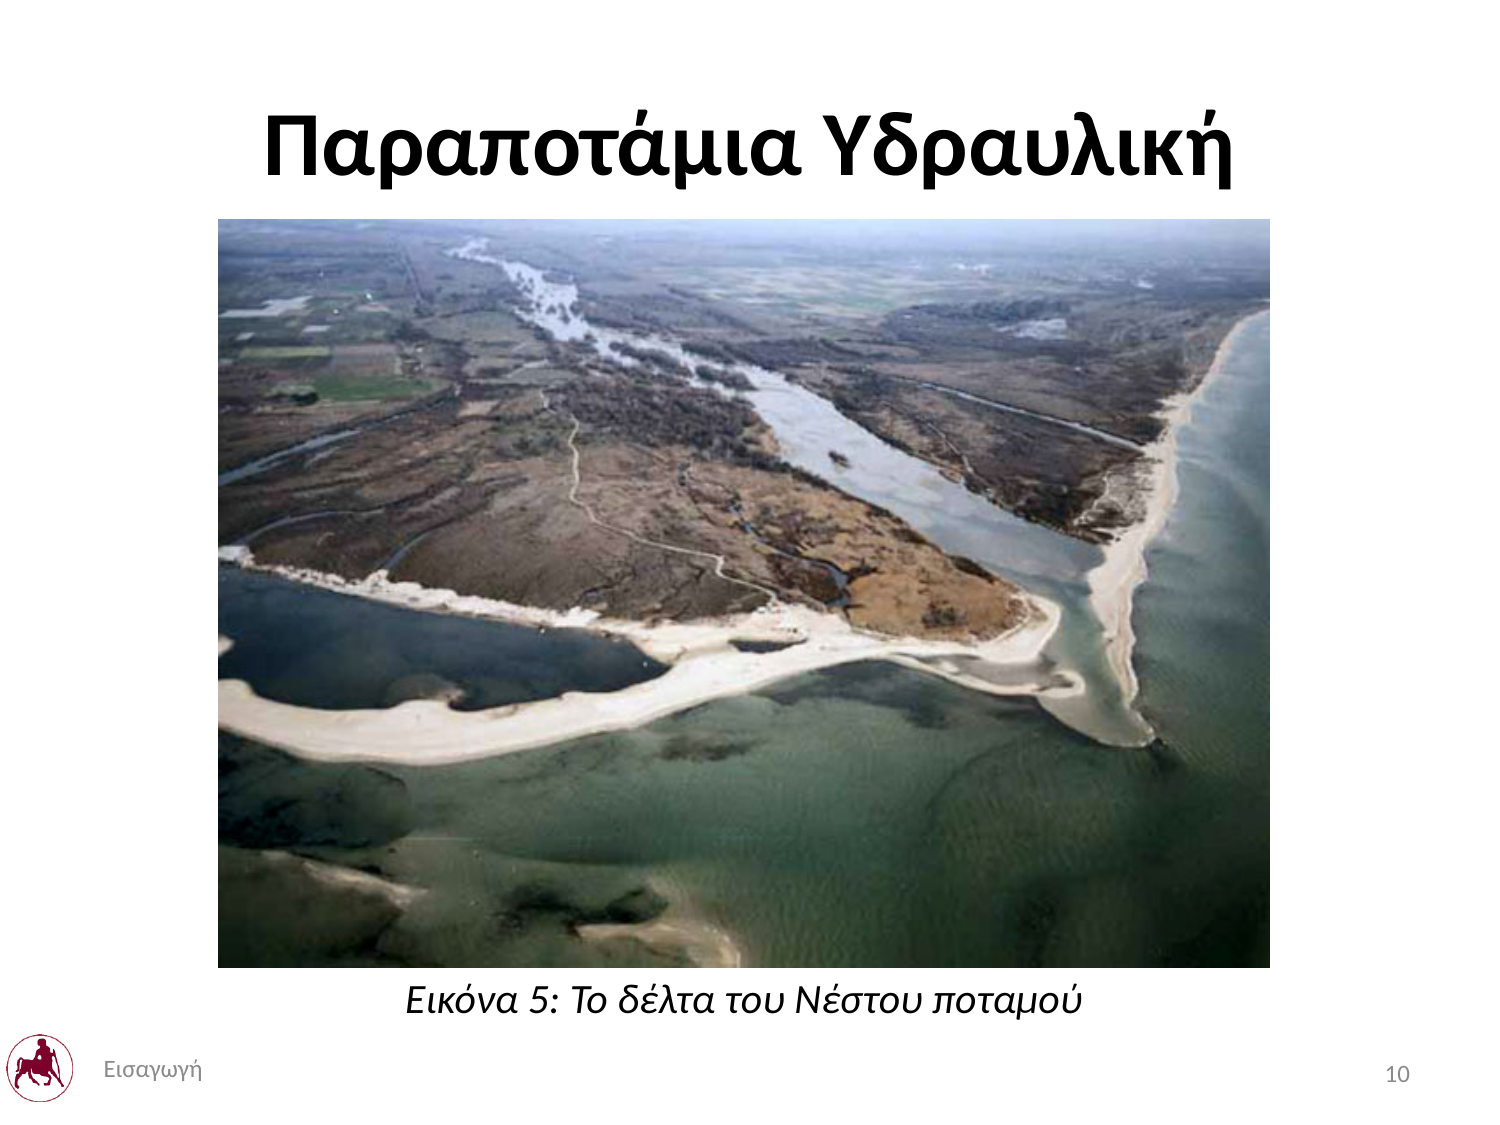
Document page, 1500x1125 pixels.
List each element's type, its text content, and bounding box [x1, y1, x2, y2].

text_box Εισαγωγή [88, 1037, 564, 1098]
slide_number 10 [1074, 1042, 1425, 1103]
title Παραποτάμια Υδραυλική [75, 45, 1425, 233]
picture [6, 1034, 74, 1102]
text_box Εικόνα 5: Το δέλτα του Νέστου ποταμού [218, 975, 1270, 1029]
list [218, 219, 1270, 969]
